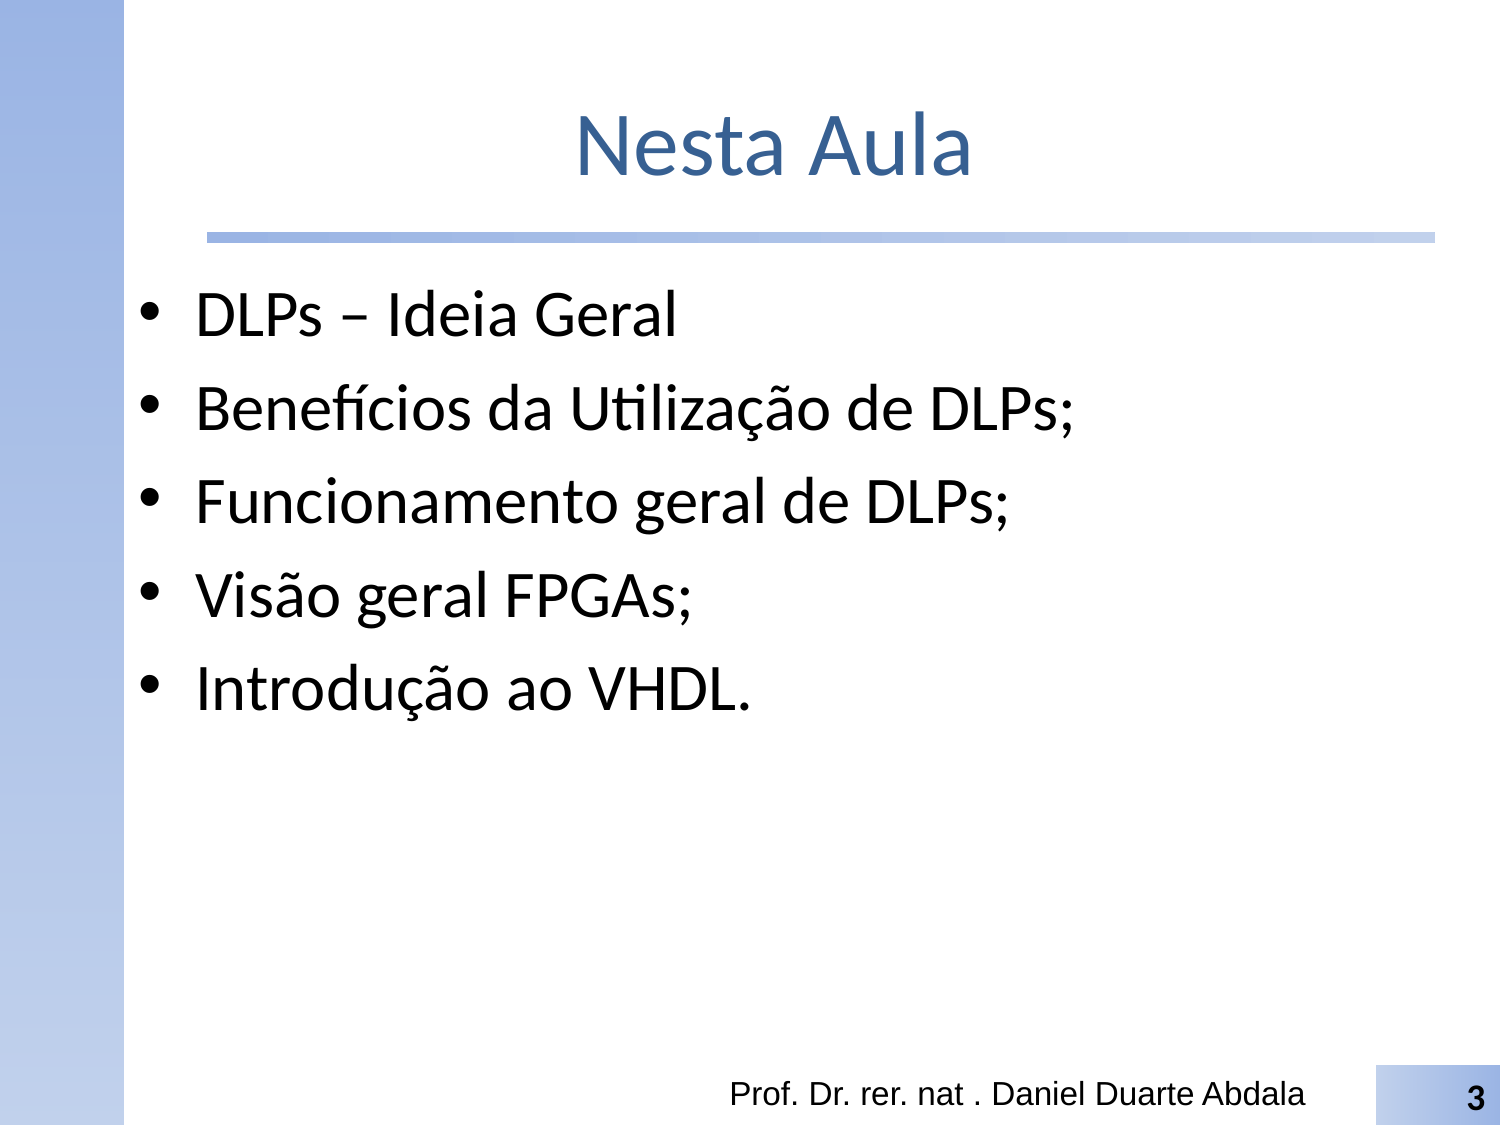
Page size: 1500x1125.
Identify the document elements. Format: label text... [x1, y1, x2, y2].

slide_number 3 [1376, 1065, 1500, 1125]
footer Prof. Dr. rer. nat . Daniel Duarte Abdala [714, 1065, 1344, 1125]
title Nesta Aula [123, 45, 1425, 233]
list DLPs – Ideia Geral Benefícios da Utilização de DLPs; Funcionamento geral de DLPs; Visão geral FPGAs; Introdução ao VHDL. [123, 262, 1425, 1005]
